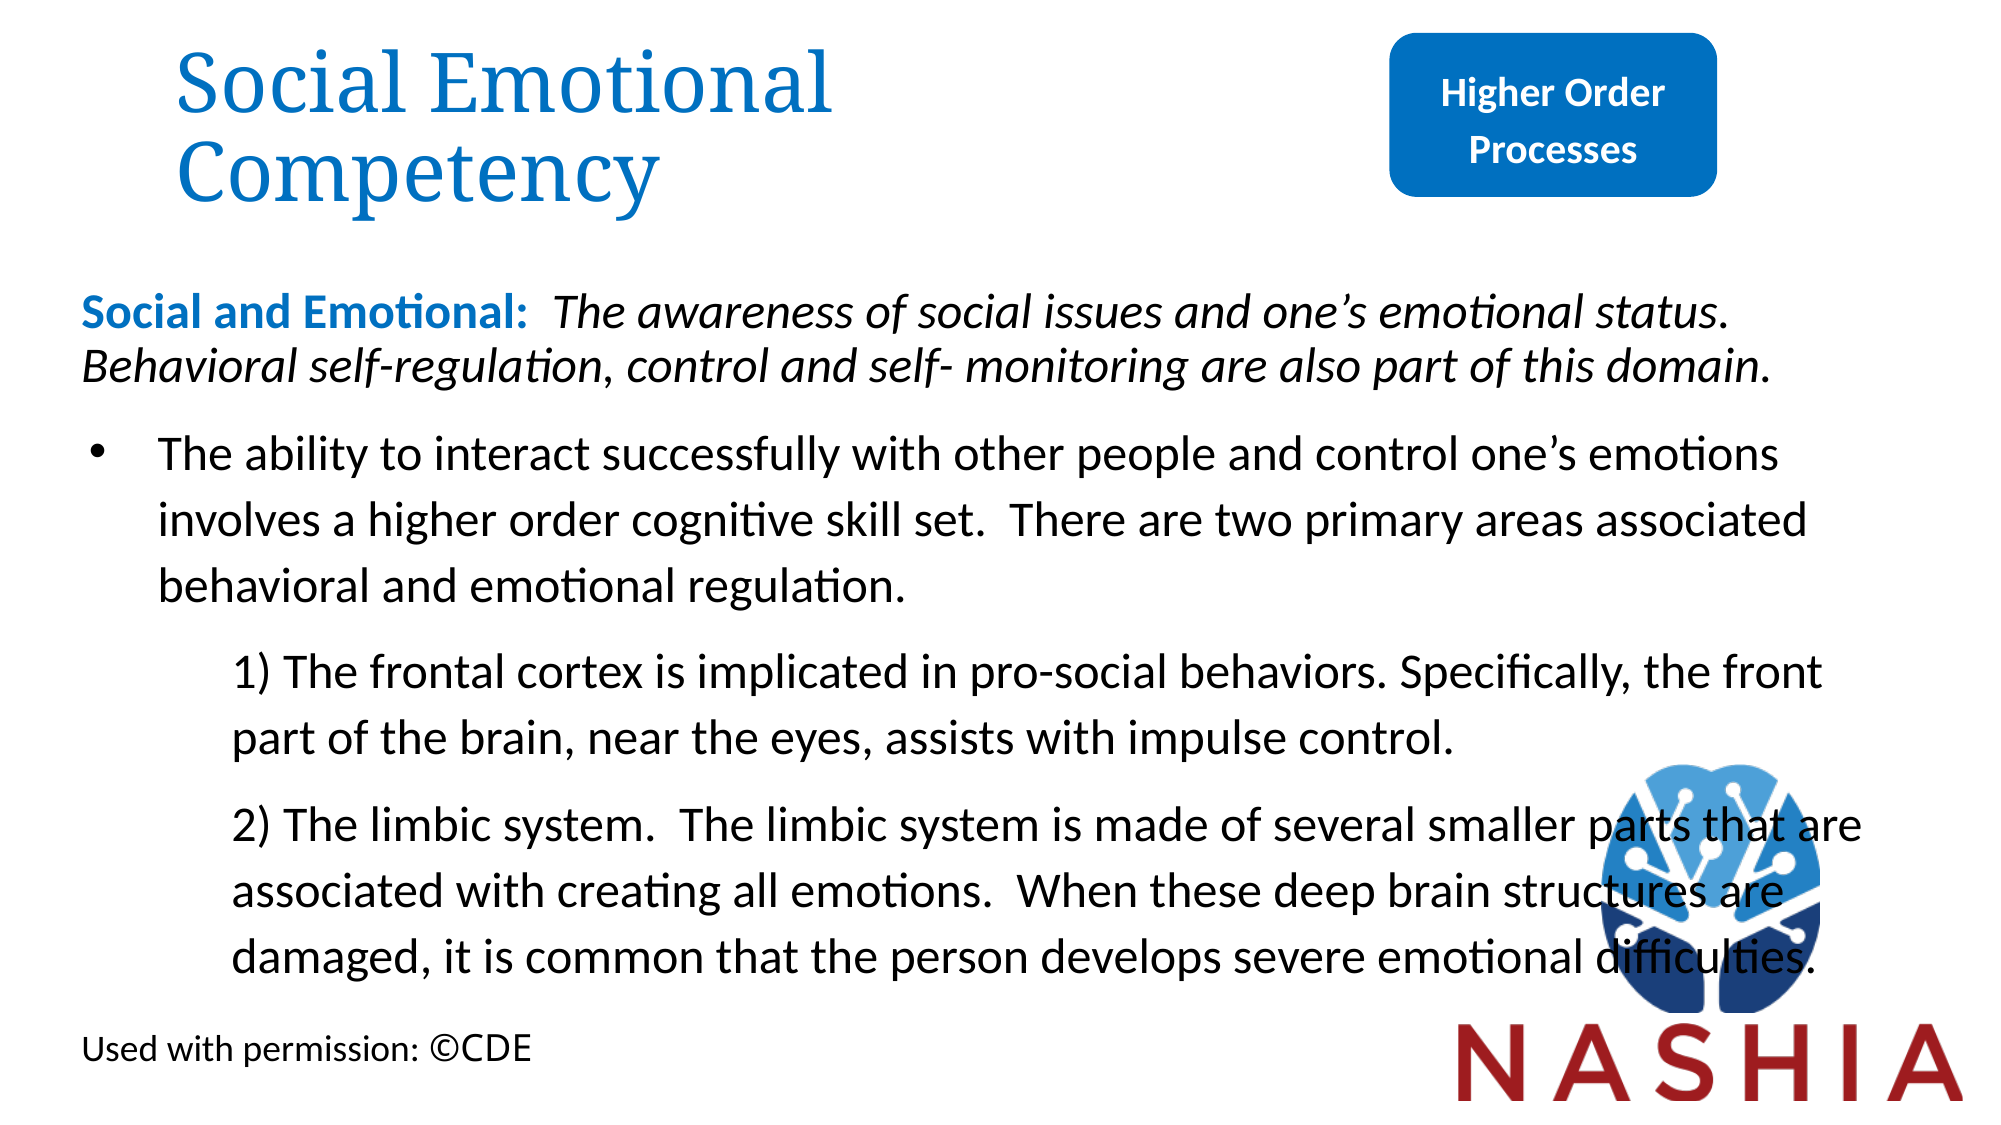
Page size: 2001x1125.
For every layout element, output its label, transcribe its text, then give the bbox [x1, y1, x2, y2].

text_box Higher Order Processes [1389, 32, 1718, 197]
list Social and Emotional: The awareness of social issues and one’s emotional status. Behavioral self-regulation, control and self- monitoring are also part of this domain. The ability to interact successfully with other people and control one’s emotions involves a higher order cognitive skill set. There are two primary areas associated behavioral and emotional regulation. 1) The frontal cortex is implicated in pro-social behaviors. Specifically, the front part of the brain, near the eyes, assists with impulse control. 2) The limbic system. The limbic system is made of several smaller parts that are associated with creating all emotions. When these deep brain structures are damaged, it is common that the person develops severe emotional difficulties. [66, 277, 1934, 1105]
footer Used with permission: ©CDE [66, 1016, 820, 1062]
title Social Emotional Competency [160, 32, 1429, 228]
